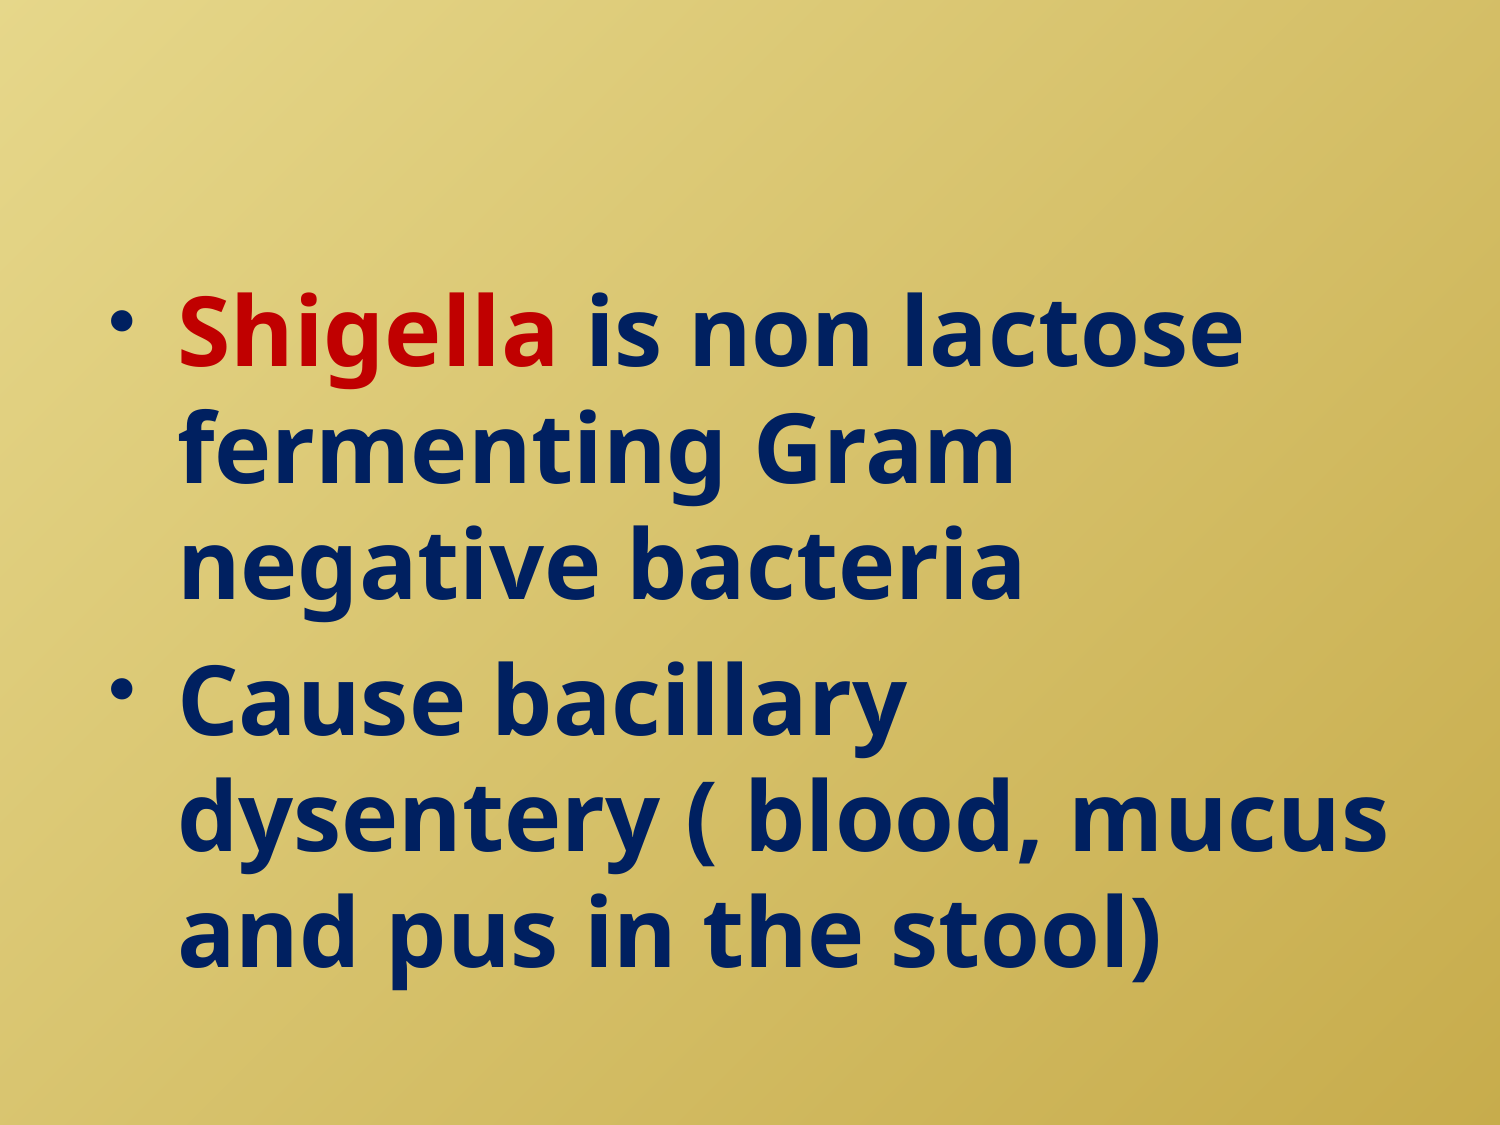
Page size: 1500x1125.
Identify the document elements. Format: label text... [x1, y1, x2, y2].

list Shigella is non lactose fermenting Gram negative bacteria Cause bacillary dysentery ( blood, mucus and pus in the stool) [75, 262, 1425, 1035]
